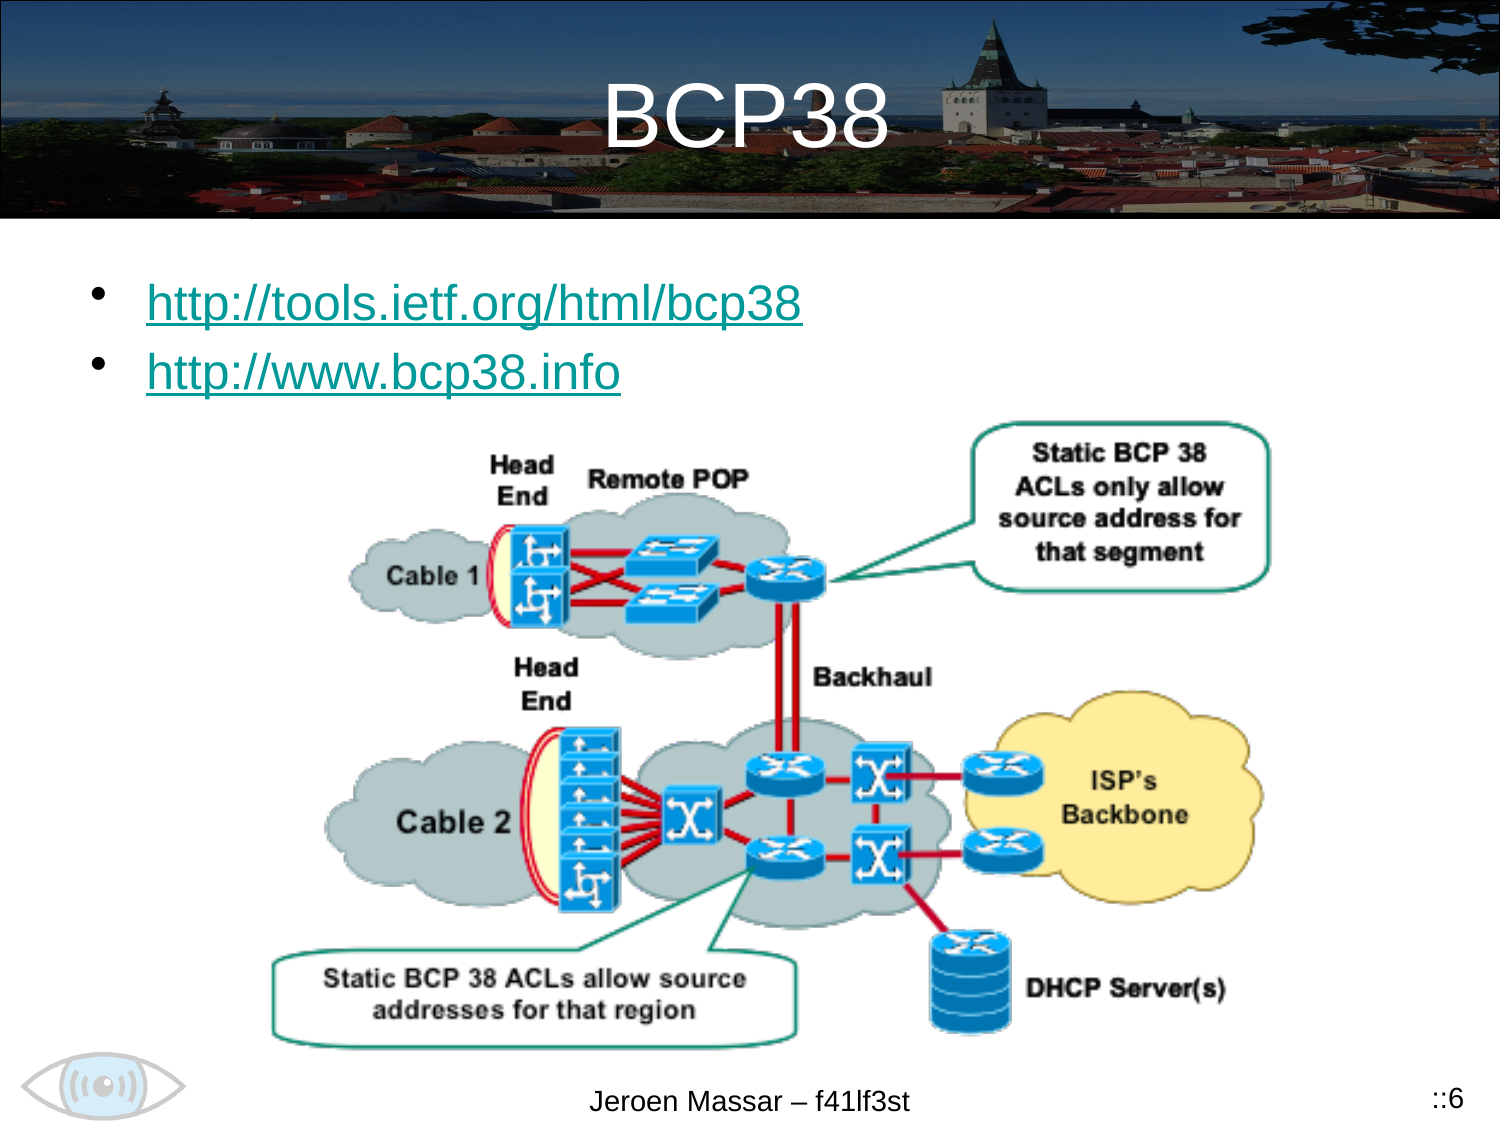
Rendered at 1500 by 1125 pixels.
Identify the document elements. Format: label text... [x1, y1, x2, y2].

list http://tools.ietf.org/html/bcp38 http://www.bcp38.info [75, 262, 1425, 1005]
picture [1, 1, 1499, 212]
title BCP38 [74, 37, 1420, 184]
picture [262, 412, 1301, 1076]
